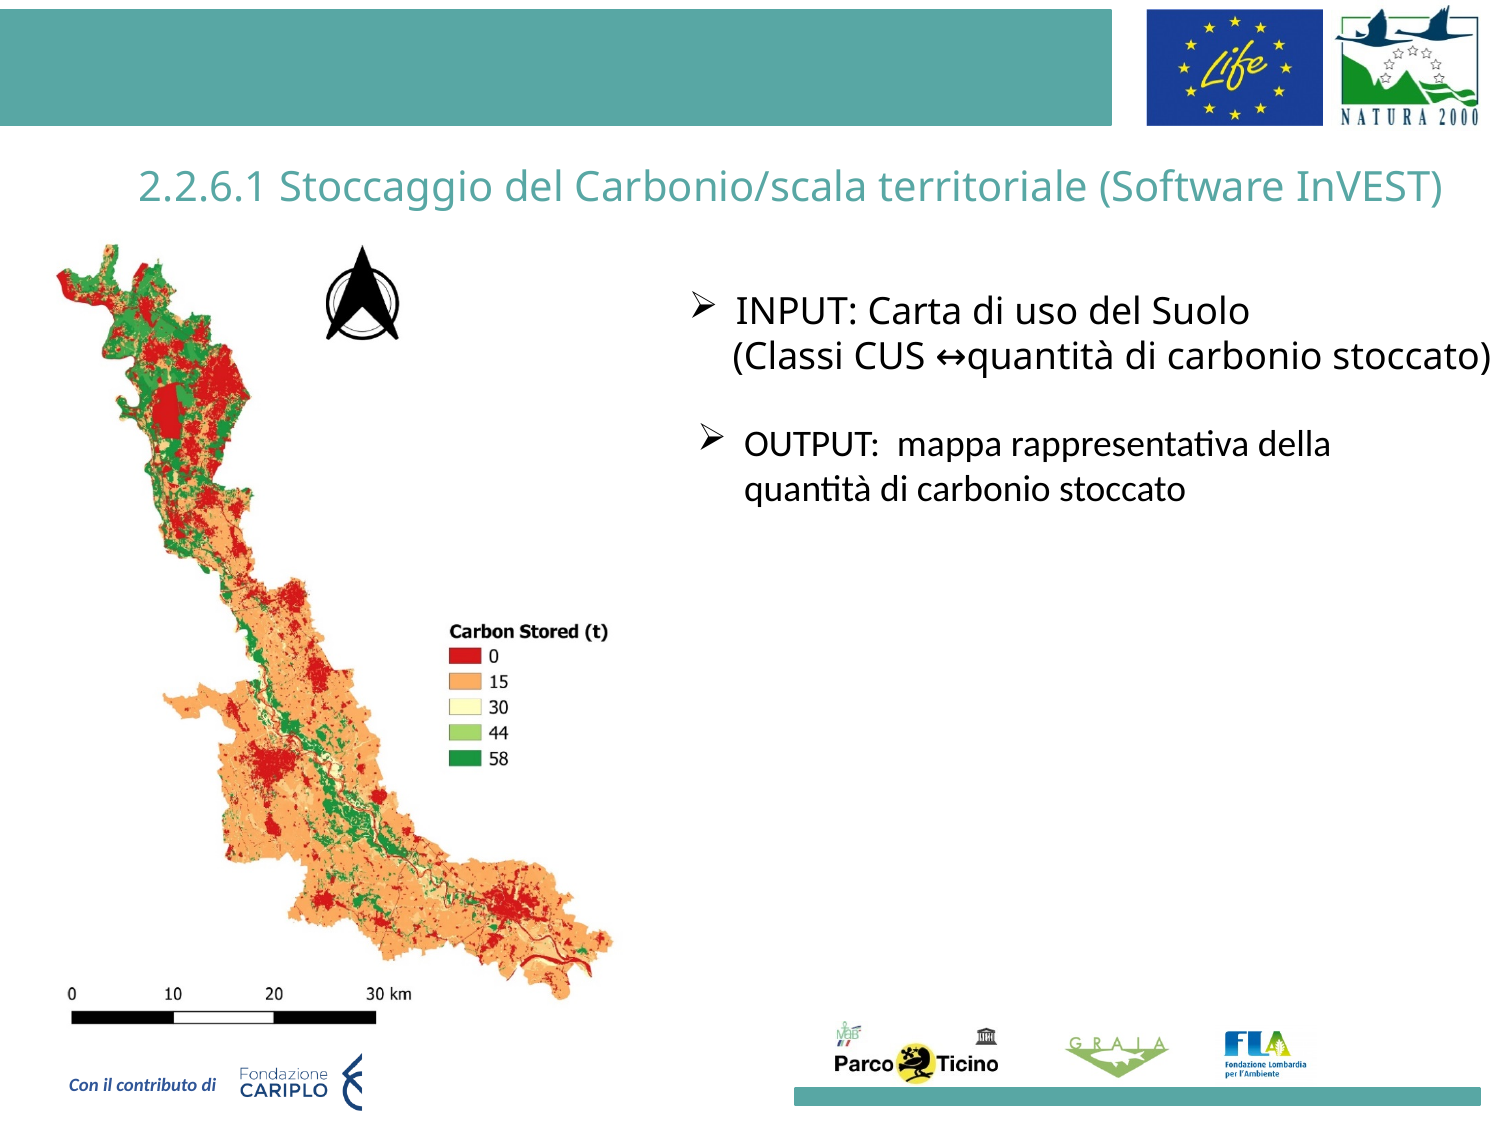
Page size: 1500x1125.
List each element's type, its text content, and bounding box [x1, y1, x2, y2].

picture [24, 217, 625, 1125]
picture [1058, 1021, 1176, 1086]
text_box OUTPUT: mappa rappresentativa della quantità di carbonio stoccato [682, 412, 1425, 517]
picture [835, 1021, 998, 1086]
text_box INPUT: Carta di uso del Suolo (Classi CUS ↔quantità di carbonio stoccato) [674, 279, 1500, 385]
picture [1331, 0, 1481, 131]
picture [1215, 1021, 1317, 1086]
picture [1146, 9, 1323, 126]
title 2.2.6.1 Stoccaggio del Carbonio/scala territoriale (Software InVEST) [123, 146, 1474, 230]
